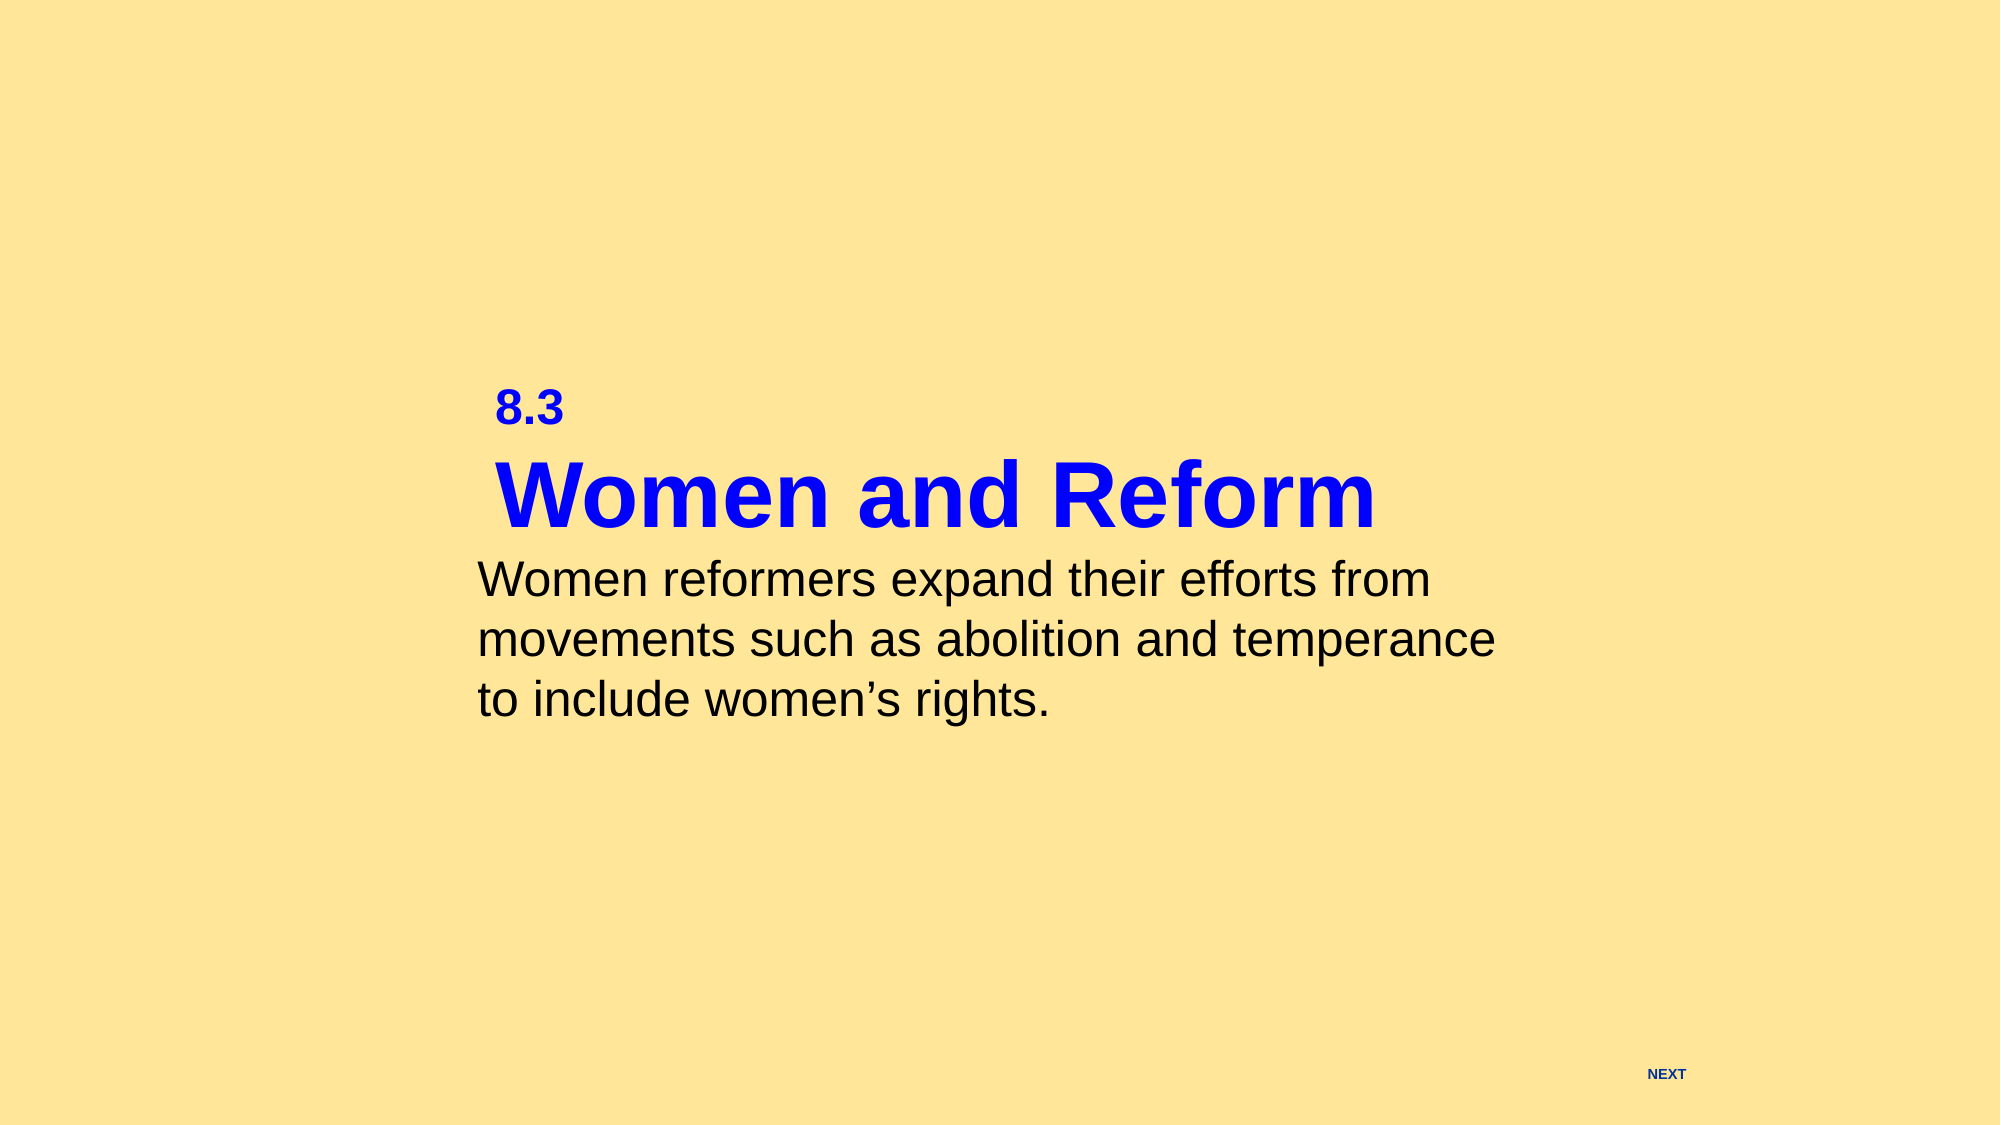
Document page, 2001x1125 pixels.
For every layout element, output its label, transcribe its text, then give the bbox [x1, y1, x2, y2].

text_box NEXT [1632, 1057, 1702, 1090]
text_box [462, 274, 1412, 556]
text_box Women reformers expand their efforts from movements such as abolition and temperance to include women’s rights. [462, 539, 1551, 795]
